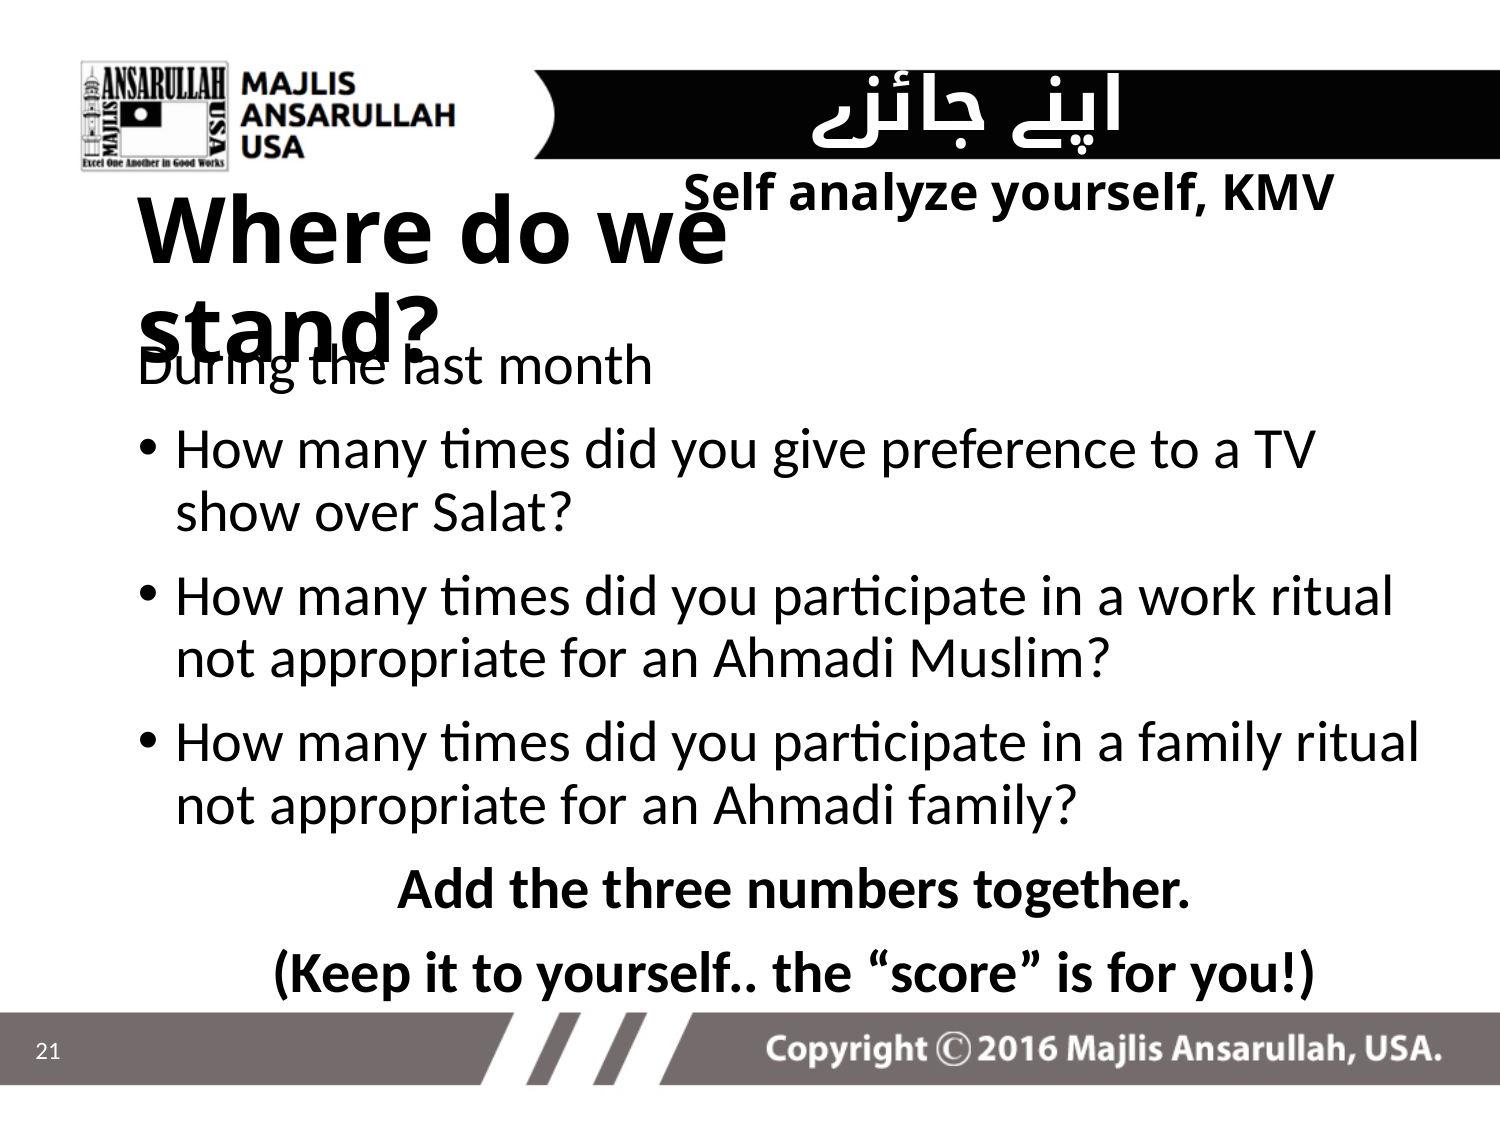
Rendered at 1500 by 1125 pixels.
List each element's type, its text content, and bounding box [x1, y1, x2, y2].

text_box Self analyze yourself, KMV [655, 146, 1364, 243]
text_box اپنے جائزے لیں [794, 47, 1250, 146]
picture [0, 0, 1500, 1125]
list During the last month How many times did you give preference to a TV show over Salat? How many times did you participate in a work ritual not appropriate for an Ahmadi Muslim? How many times did you participate in a family ritual not appropriate for an Ahmadi family? Add the three numbers together. (Keep it to yourself.. the “score” is for you!) [122, 326, 1467, 851]
slide_number 21 [0, 1020, 76, 1080]
title Where do we stand? [122, 174, 969, 326]
